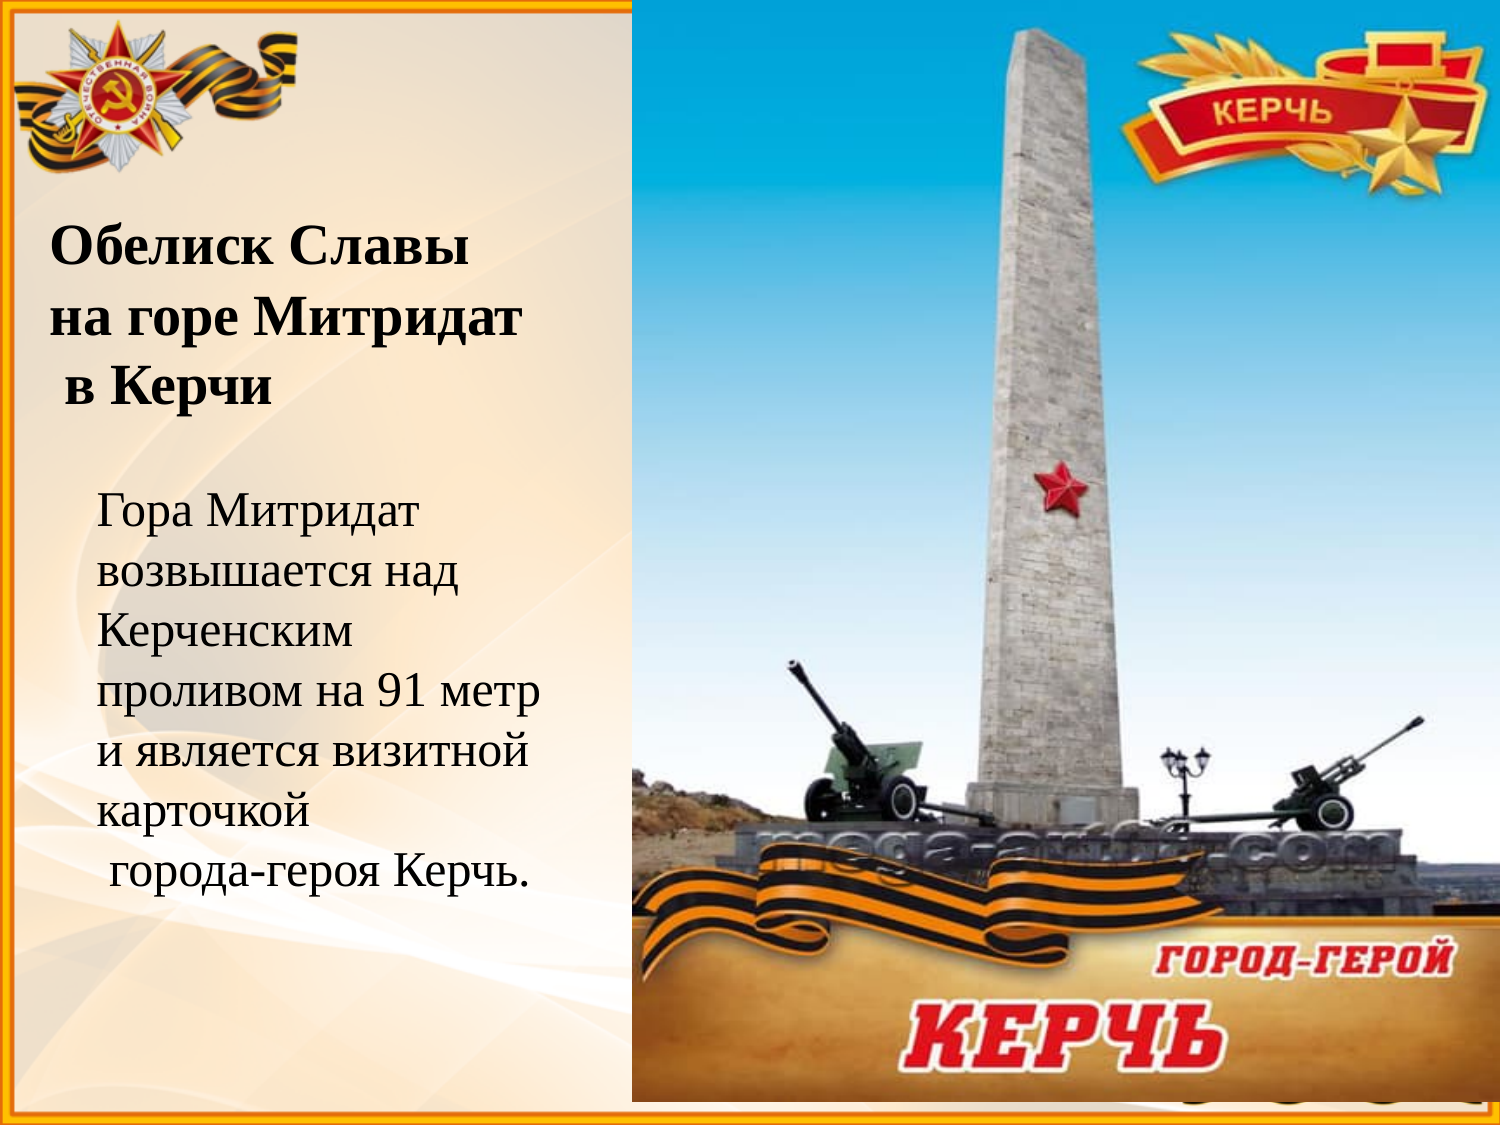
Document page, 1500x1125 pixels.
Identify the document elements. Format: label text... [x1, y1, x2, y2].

text_box Обелиск Славы на горе Митридат в Керчи [35, 199, 610, 424]
text_box Гора Митридат возвышается над Керченским проливом на 91 метр и является визитной карточкой города-героя Керчь. [81, 468, 563, 904]
picture [0, 0, 1500, 1125]
